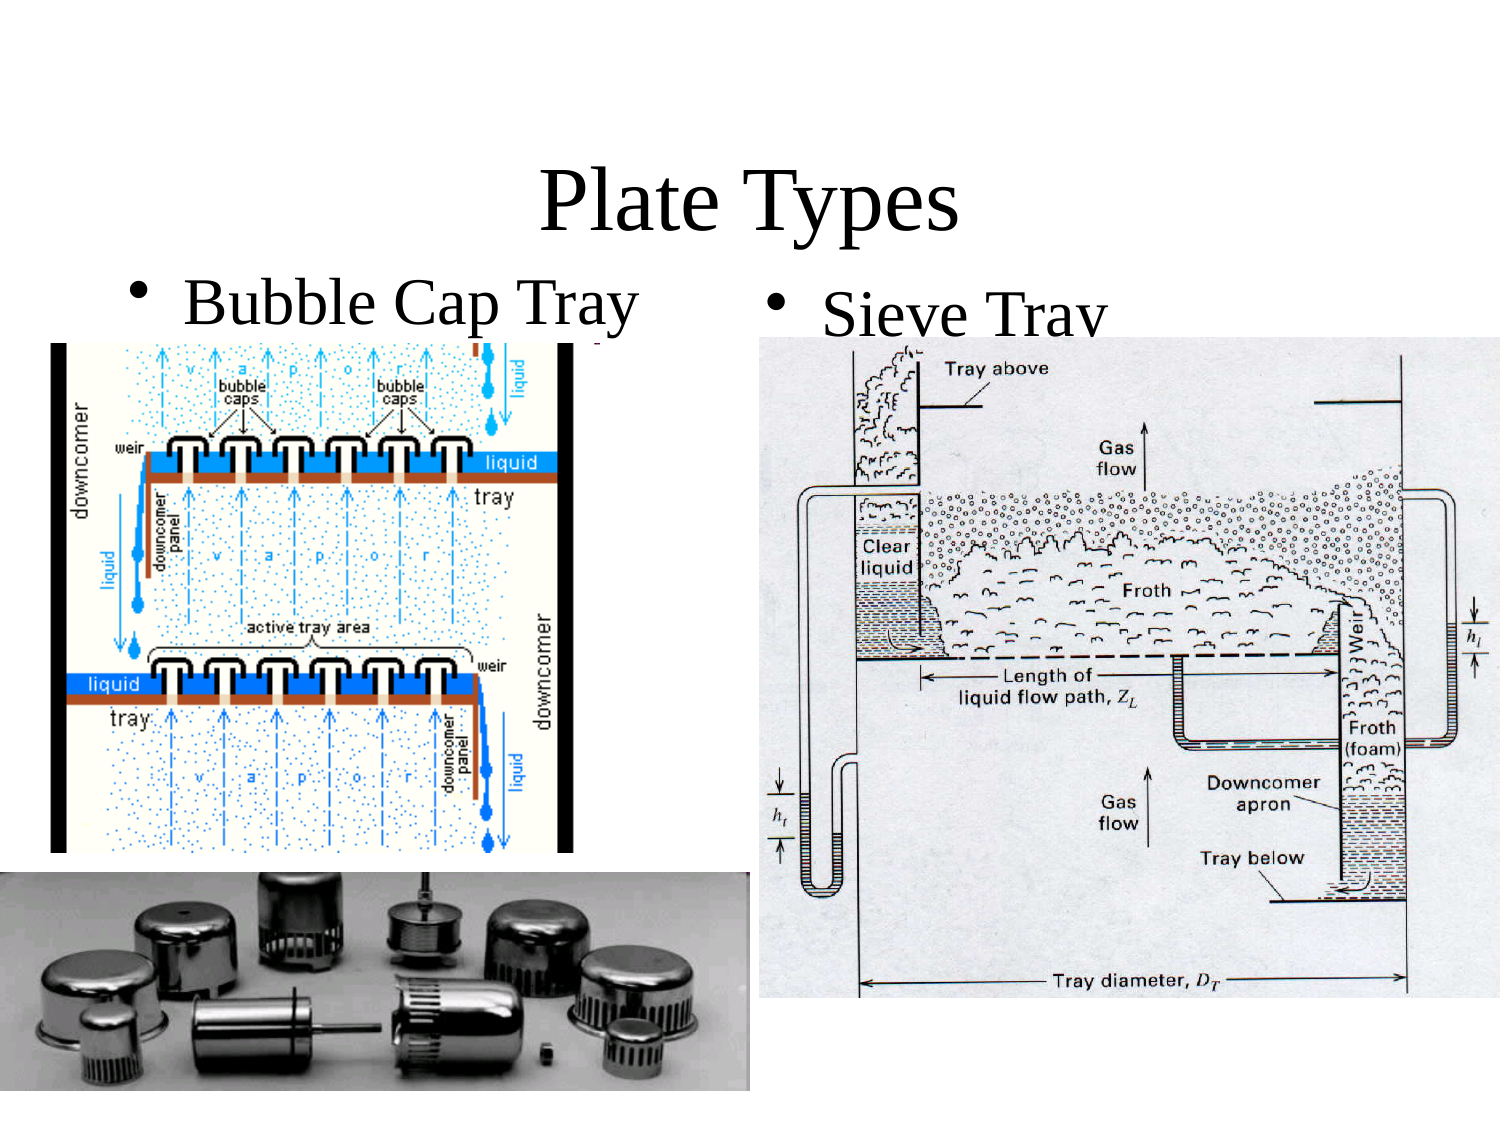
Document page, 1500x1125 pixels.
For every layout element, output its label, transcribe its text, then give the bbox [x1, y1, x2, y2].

list Sieve Tray [749, 262, 1376, 874]
title Plate Types [112, 99, 1388, 288]
picture [37, 342, 601, 854]
picture [759, 337, 1500, 998]
list Bubble Cap Tray [112, 249, 738, 871]
picture [0, 872, 751, 1091]
